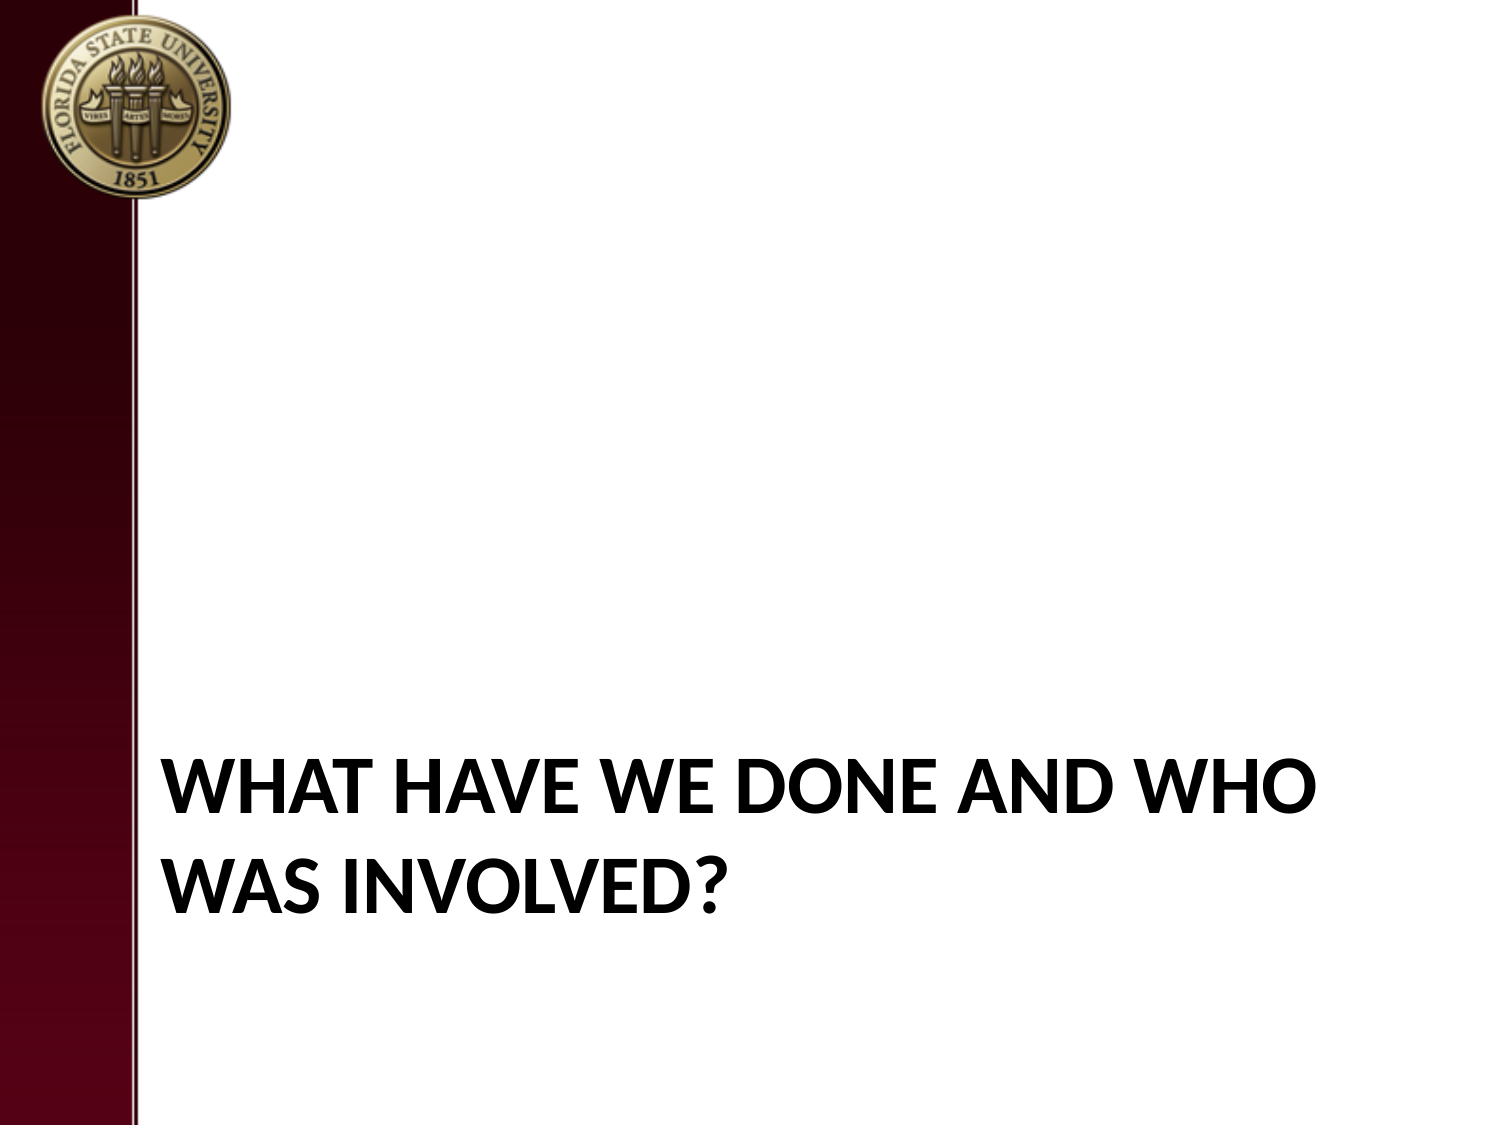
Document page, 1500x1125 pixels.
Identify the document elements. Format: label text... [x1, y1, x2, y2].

title What have we done and who was involved? [145, 722, 1421, 947]
picture [0, 0, 1500, 1125]
